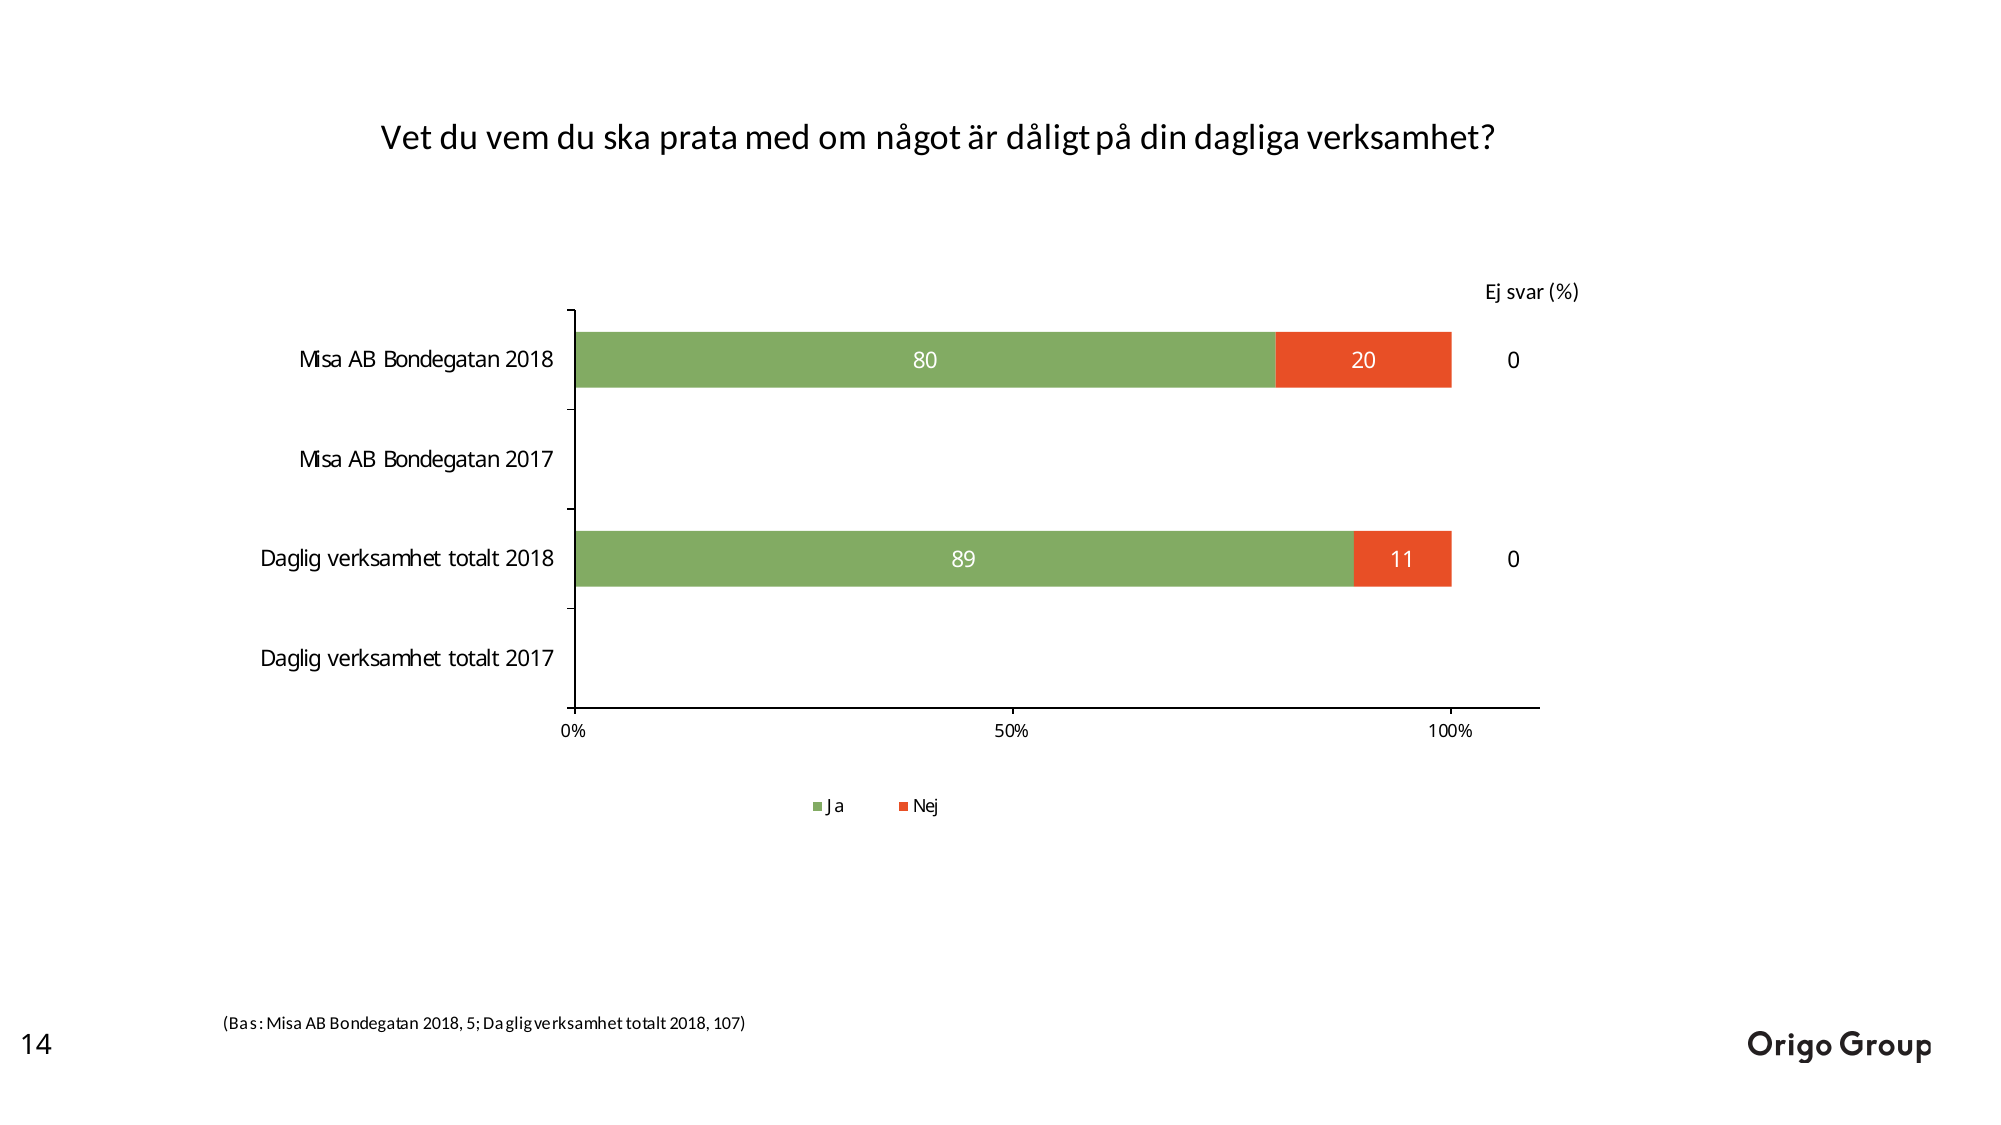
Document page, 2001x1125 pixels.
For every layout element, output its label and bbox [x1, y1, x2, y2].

picture [208, 83, 1670, 1042]
